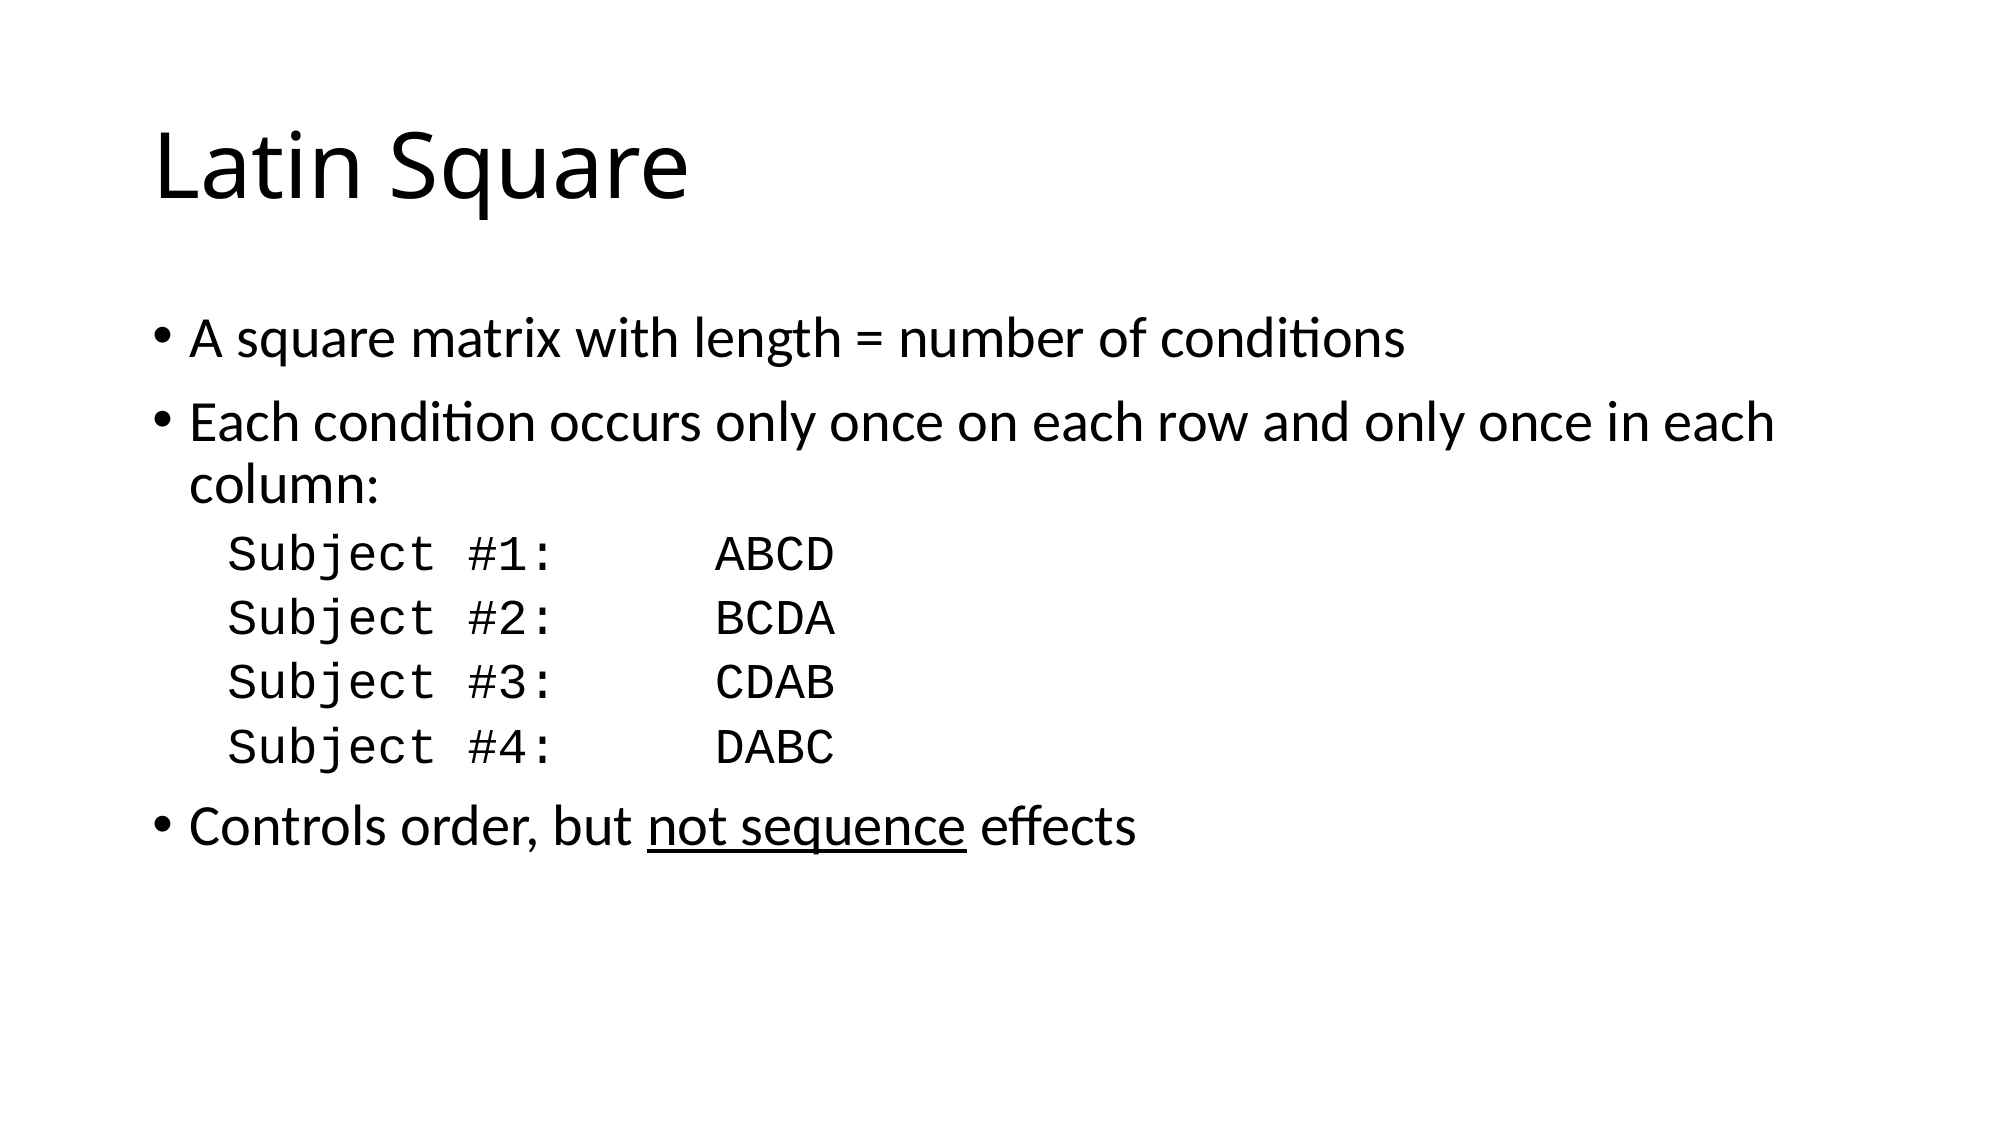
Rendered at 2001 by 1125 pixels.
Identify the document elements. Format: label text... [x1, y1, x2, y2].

list A square matrix with length = number of conditions Each condition occurs only once on each row and only once in each column: Subject #1: ABCD Subject #2: BCDA Subject #3: CDAB Subject #4: DABC Controls order, but not sequence effects [137, 299, 1863, 1014]
title Latin Square [137, 59, 1863, 278]
